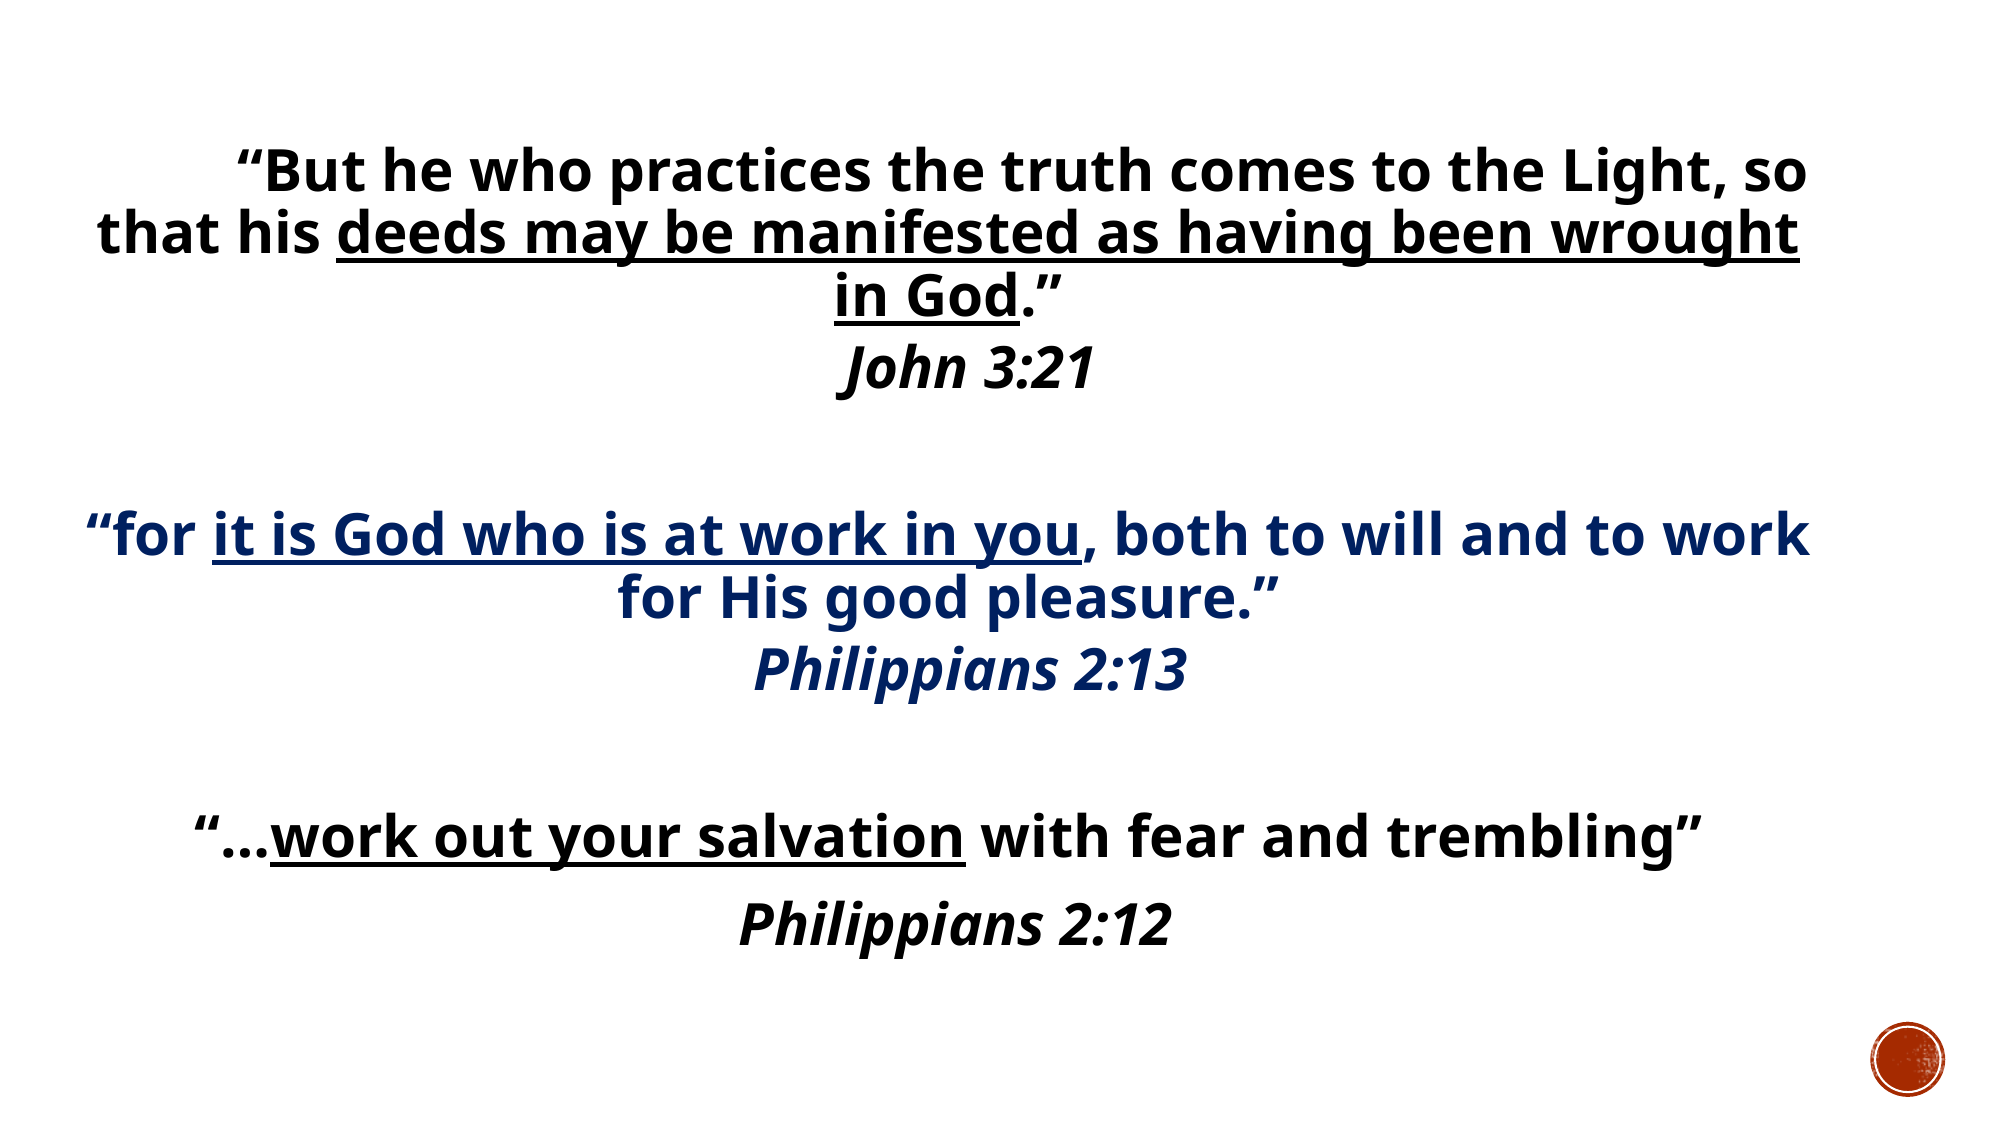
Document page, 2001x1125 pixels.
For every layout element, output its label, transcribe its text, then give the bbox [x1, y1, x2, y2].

text_box “But he who practices the truth comes to the Light, so that his deeds may be manifested as having been wrought in God.” John 3:21 “for it is God who is at work in you, both to will and to work for His good pleasure.” Philippians 2:13 “…work out your salvation with fear and trembling” Philippians 2:12 [71, 133, 1826, 1013]
